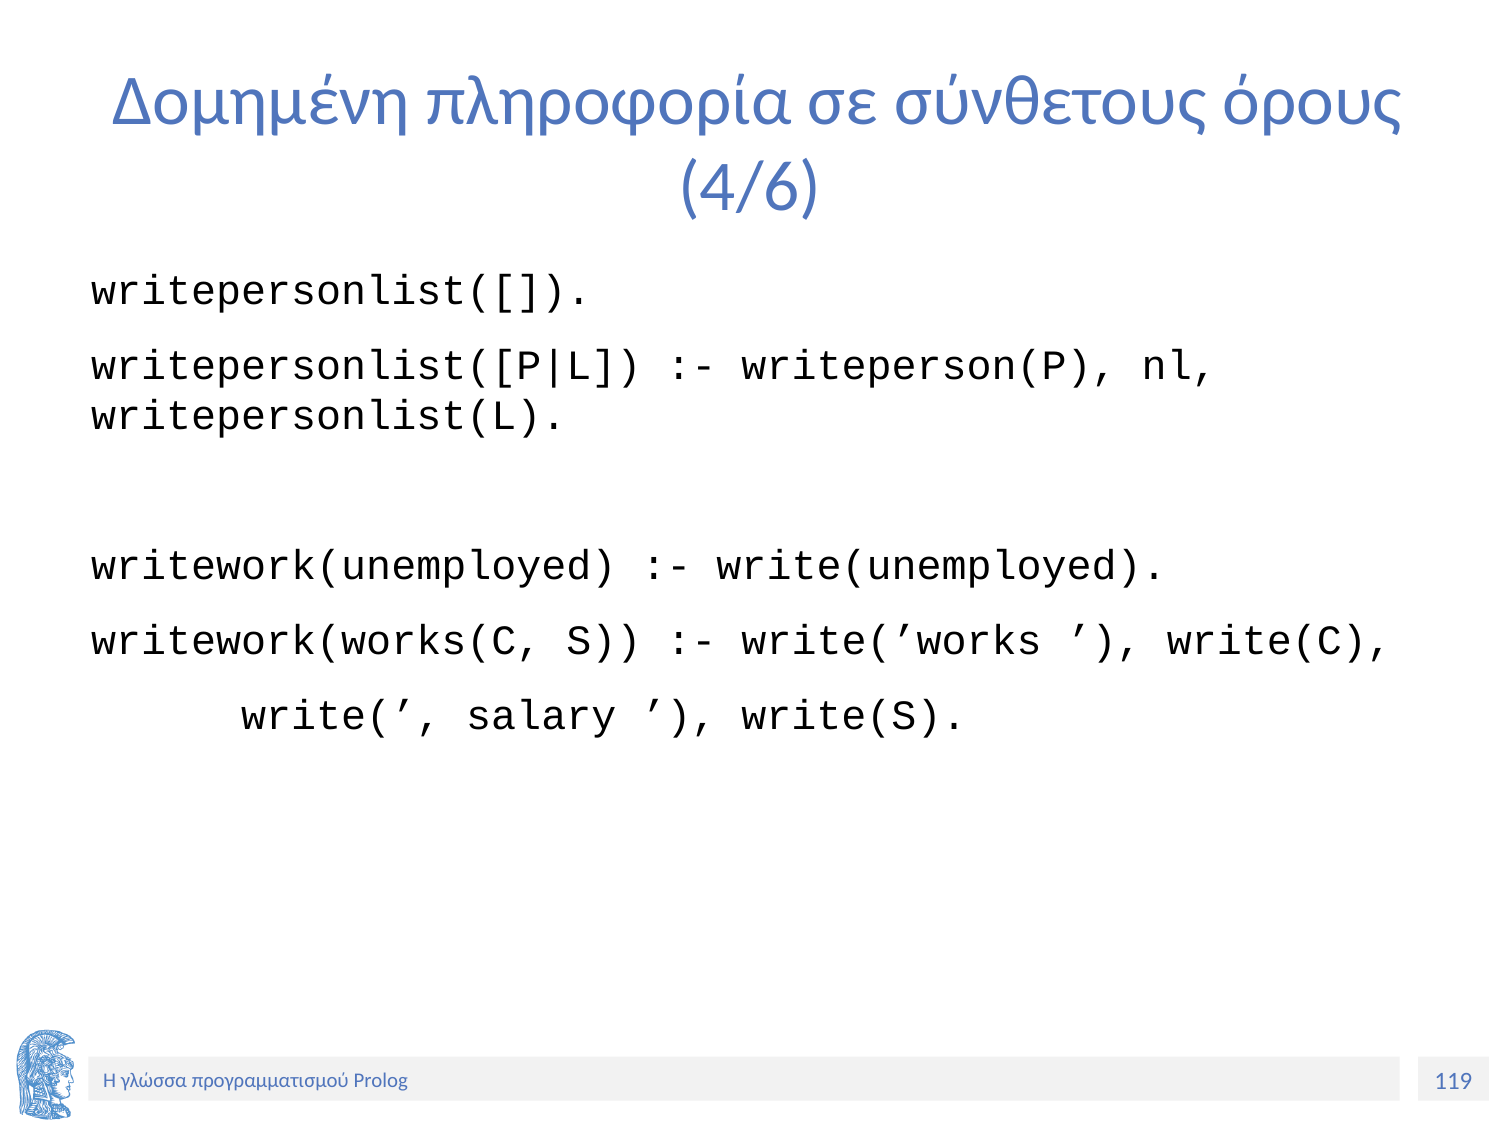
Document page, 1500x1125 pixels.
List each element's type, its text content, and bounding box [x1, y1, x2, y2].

picture [9, 1026, 81, 1120]
list writepersonlist([]). writepersonlist([P|L]) :- writeperson(P), nl, writepersonlist(L). writework(unemployed) :- write(unemployed). writework(works(C, S)) :- write(’works ’), write(C), write(’, salary ’), write(S). [76, 255, 1427, 998]
title Δομημένη πληροφορία σε σύνθετους όρους (4/6) [75, 45, 1425, 233]
